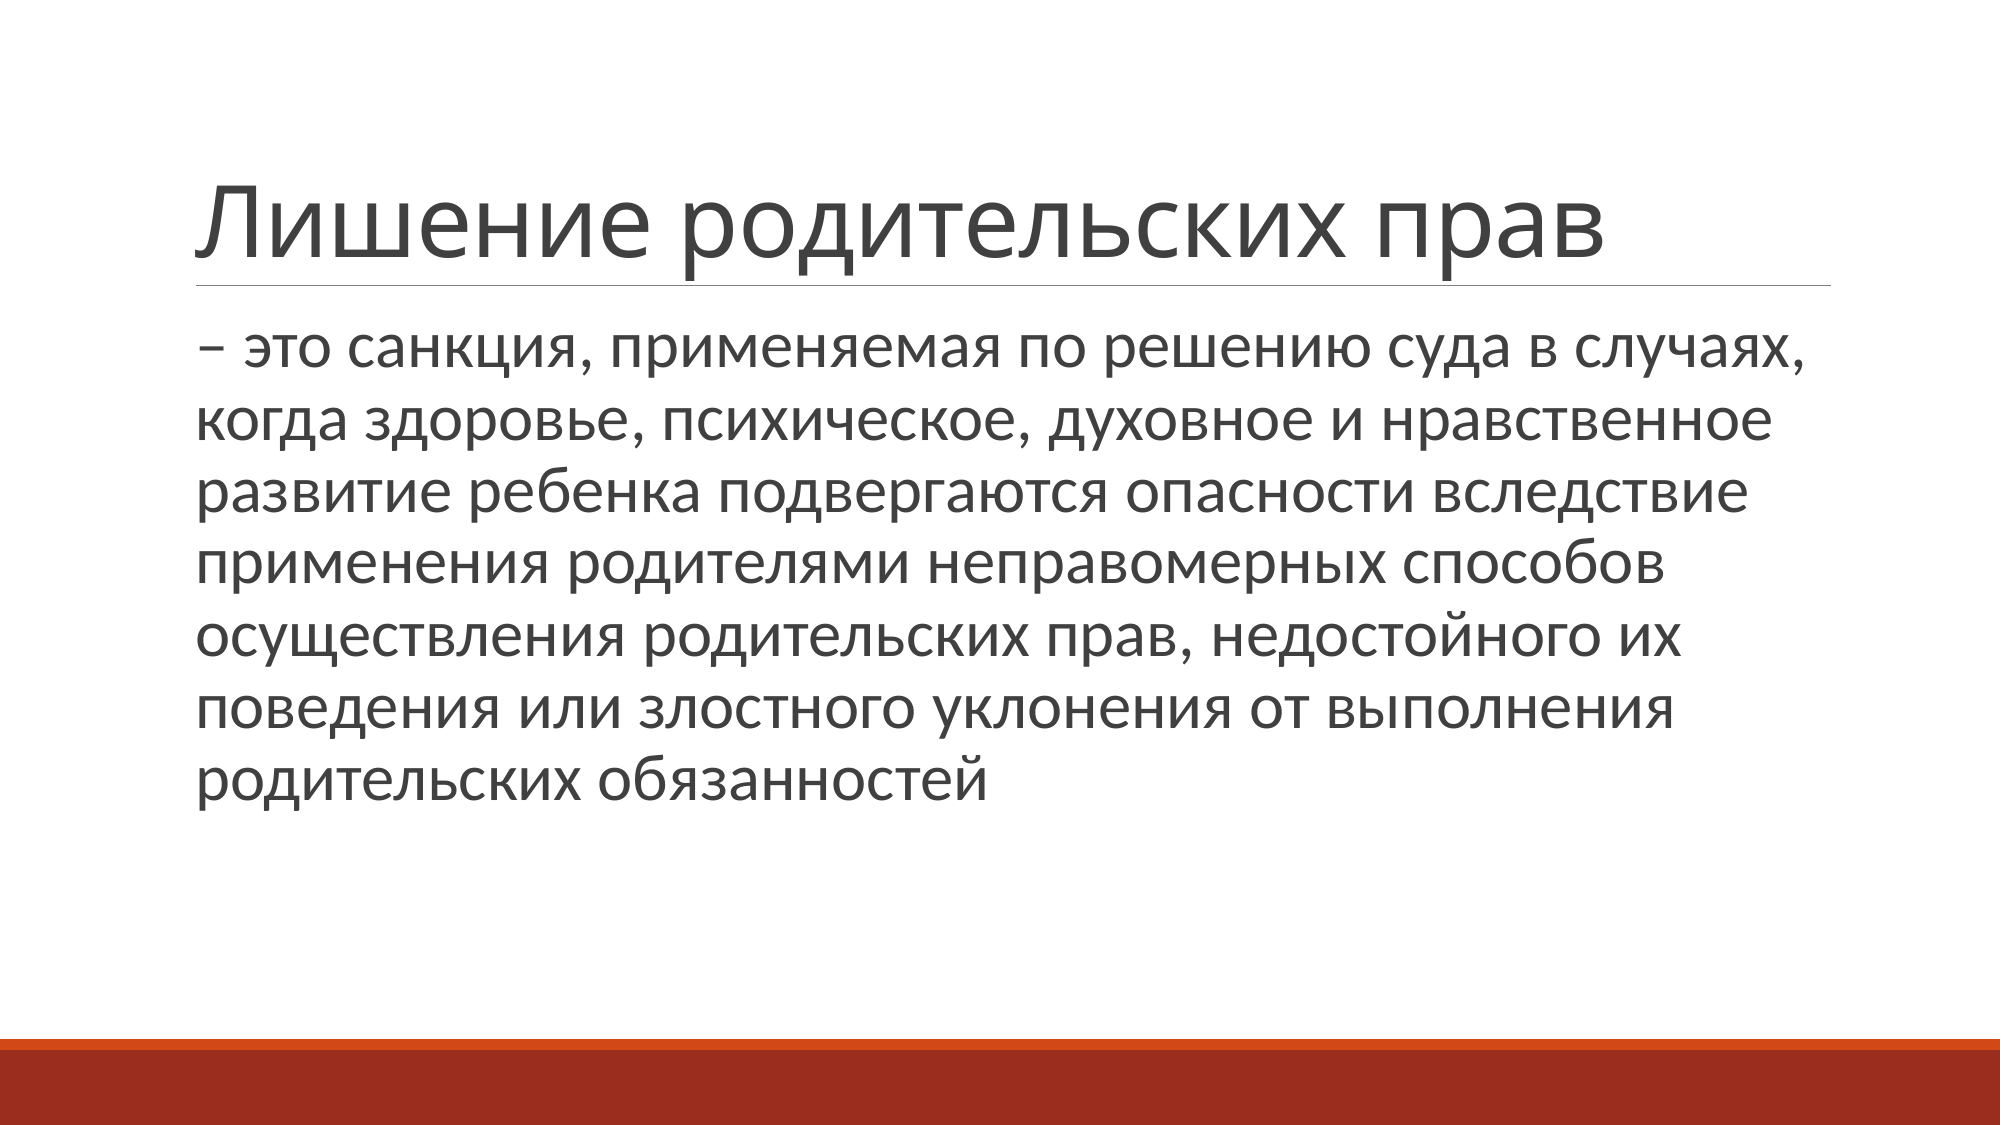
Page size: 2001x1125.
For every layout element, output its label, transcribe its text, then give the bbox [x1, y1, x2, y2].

title Лишение родительских прав [180, 47, 1830, 285]
list – это санкция, применяемая по решению суда в случаях, когда здоровье, психическое, духовное и нравственное развитие ребенка подвергаются опасности вследствие применения родителями неправомерных способов осуществления родительских прав, недостойного их поведения или злостного уклонения от выполнения родительских обязанностей [180, 302, 1830, 963]
